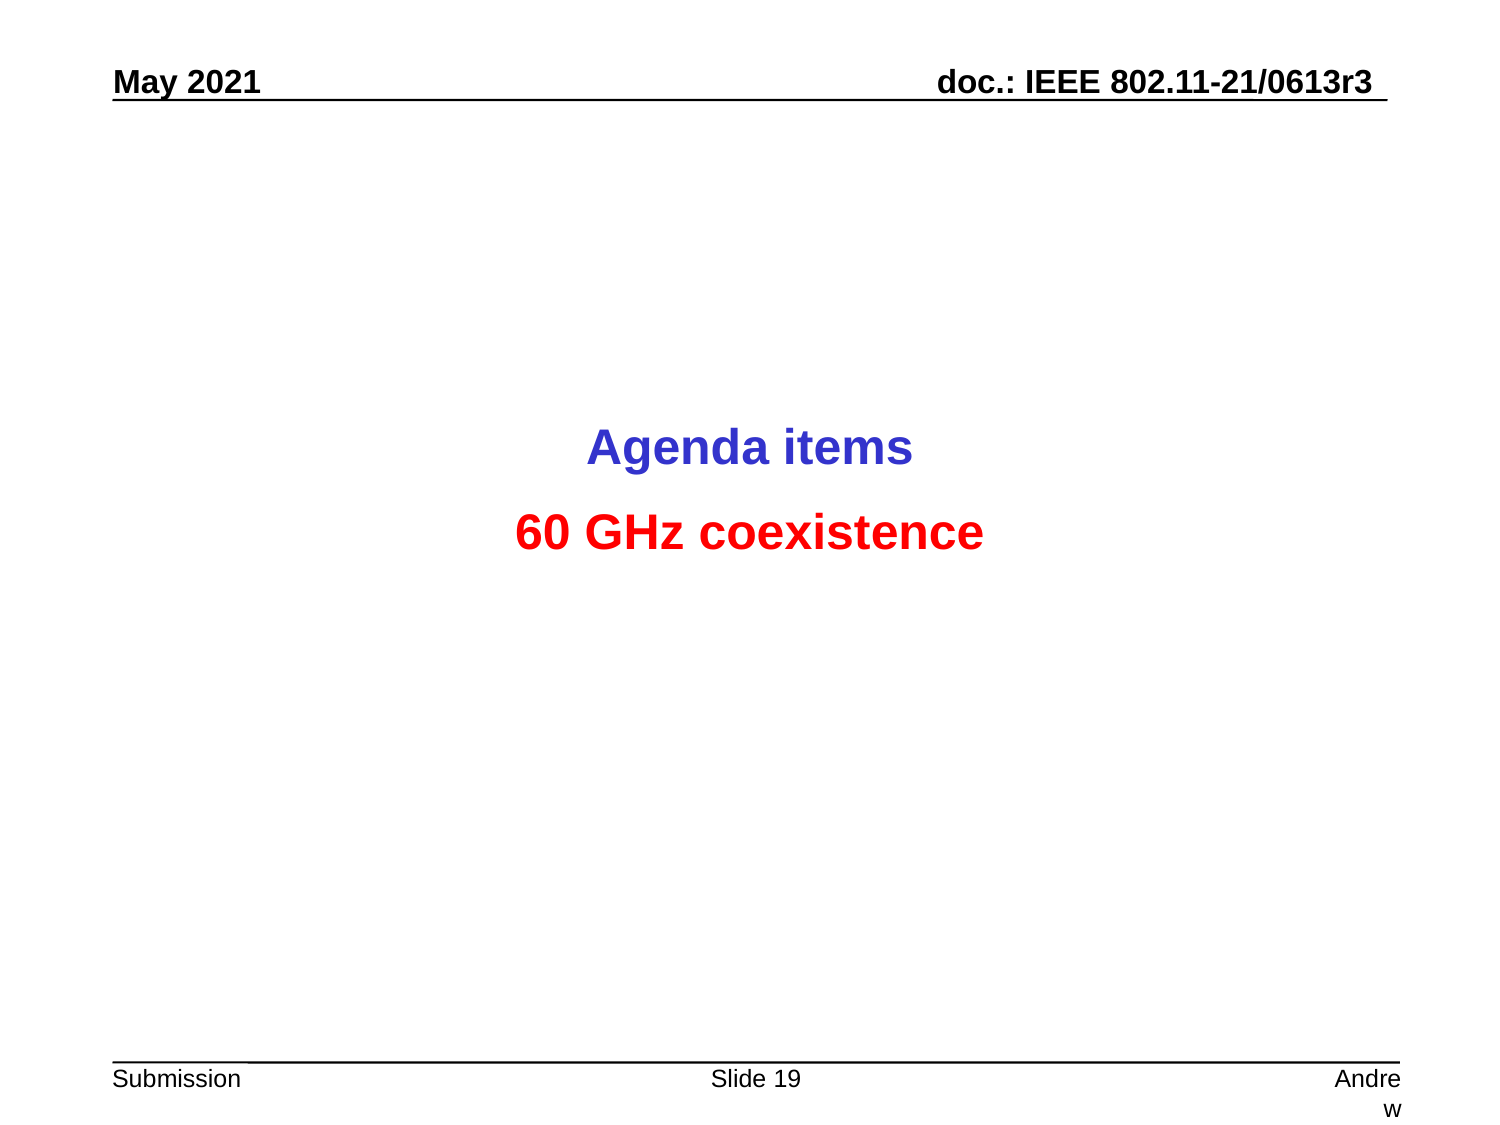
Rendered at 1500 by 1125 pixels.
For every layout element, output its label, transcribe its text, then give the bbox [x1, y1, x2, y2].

slide_number Slide 19 [709, 1061, 803, 1093]
footer Andrew Myles, Cisco [1320, 1061, 1402, 1093]
list Agenda items 60 GHz coexistence [112, 324, 1388, 650]
